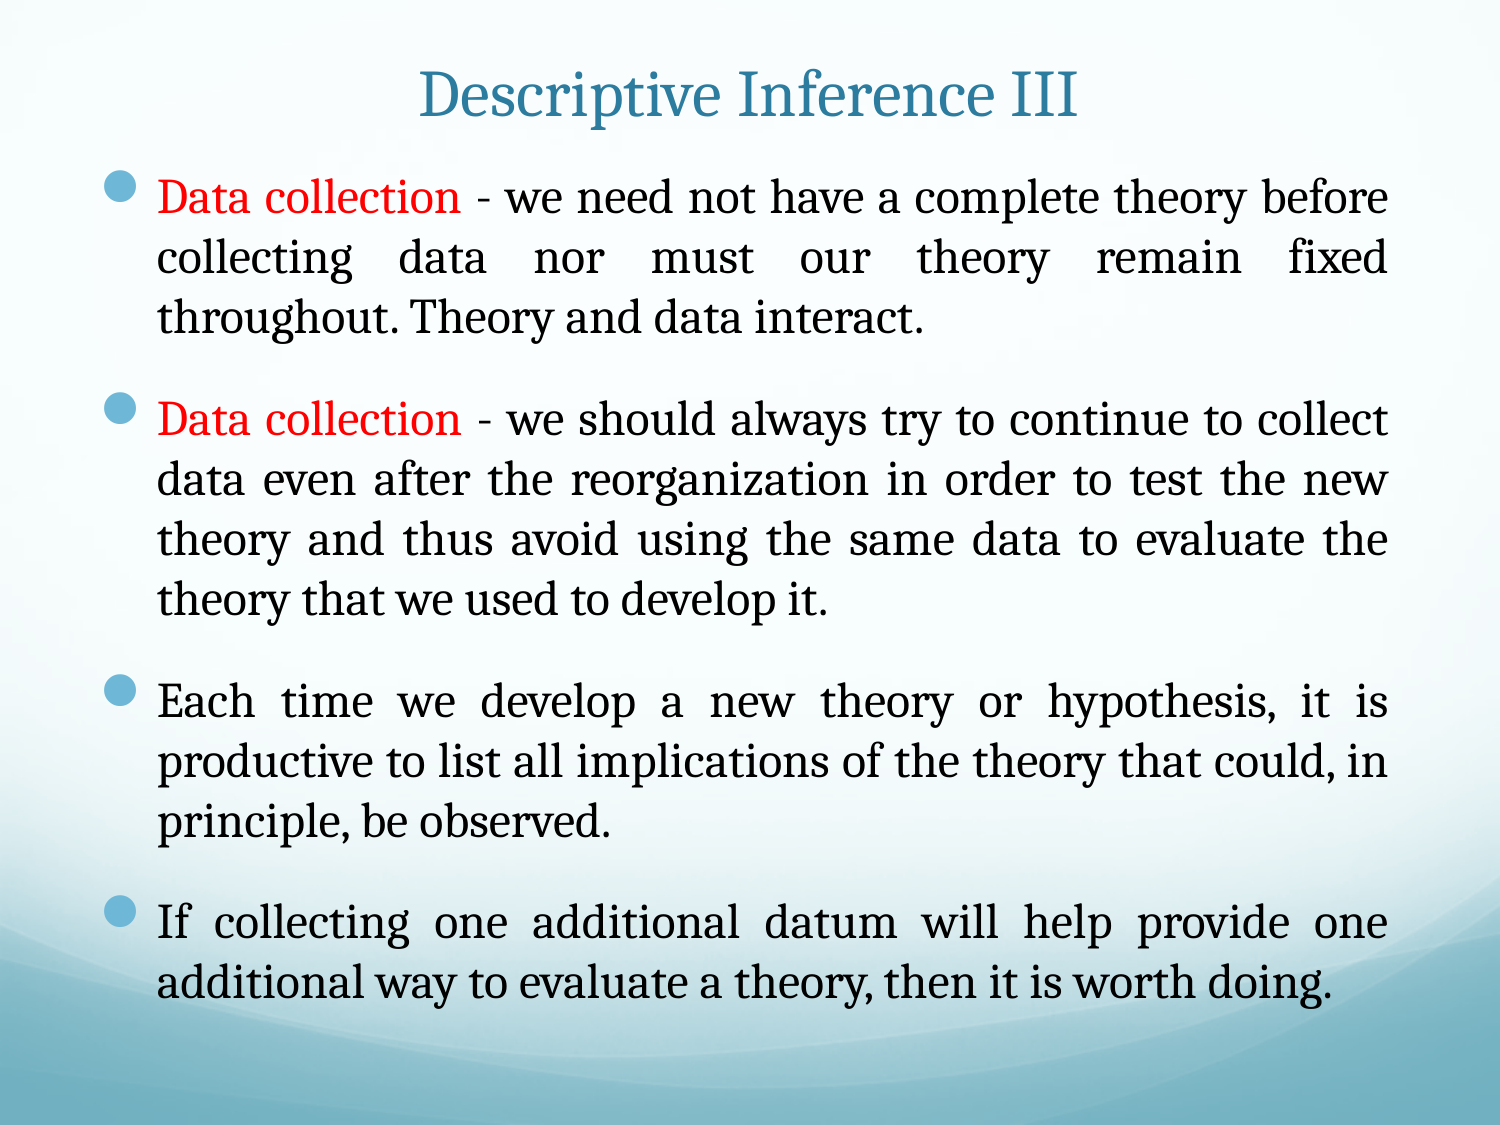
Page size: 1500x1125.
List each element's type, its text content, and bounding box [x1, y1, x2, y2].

list Data collection - we need not have a complete theory before collecting data nor must our theory remain fixed throughout. Theory and data interact. Data collection - we should always try to continue to collect data even after the reorganization in order to test the new theory and thus avoid using the same data to evaluate the theory that we used to develop it. Each time we develop a new theory or hypothesis, it is productive to list all implications of the theory that could, in principle, be observed. If collecting one additional datum will help provide one additional way to evaluate a theory, then it is worth doing. [84, 156, 1404, 1105]
title Descriptive Inference III [90, 52, 1410, 138]
